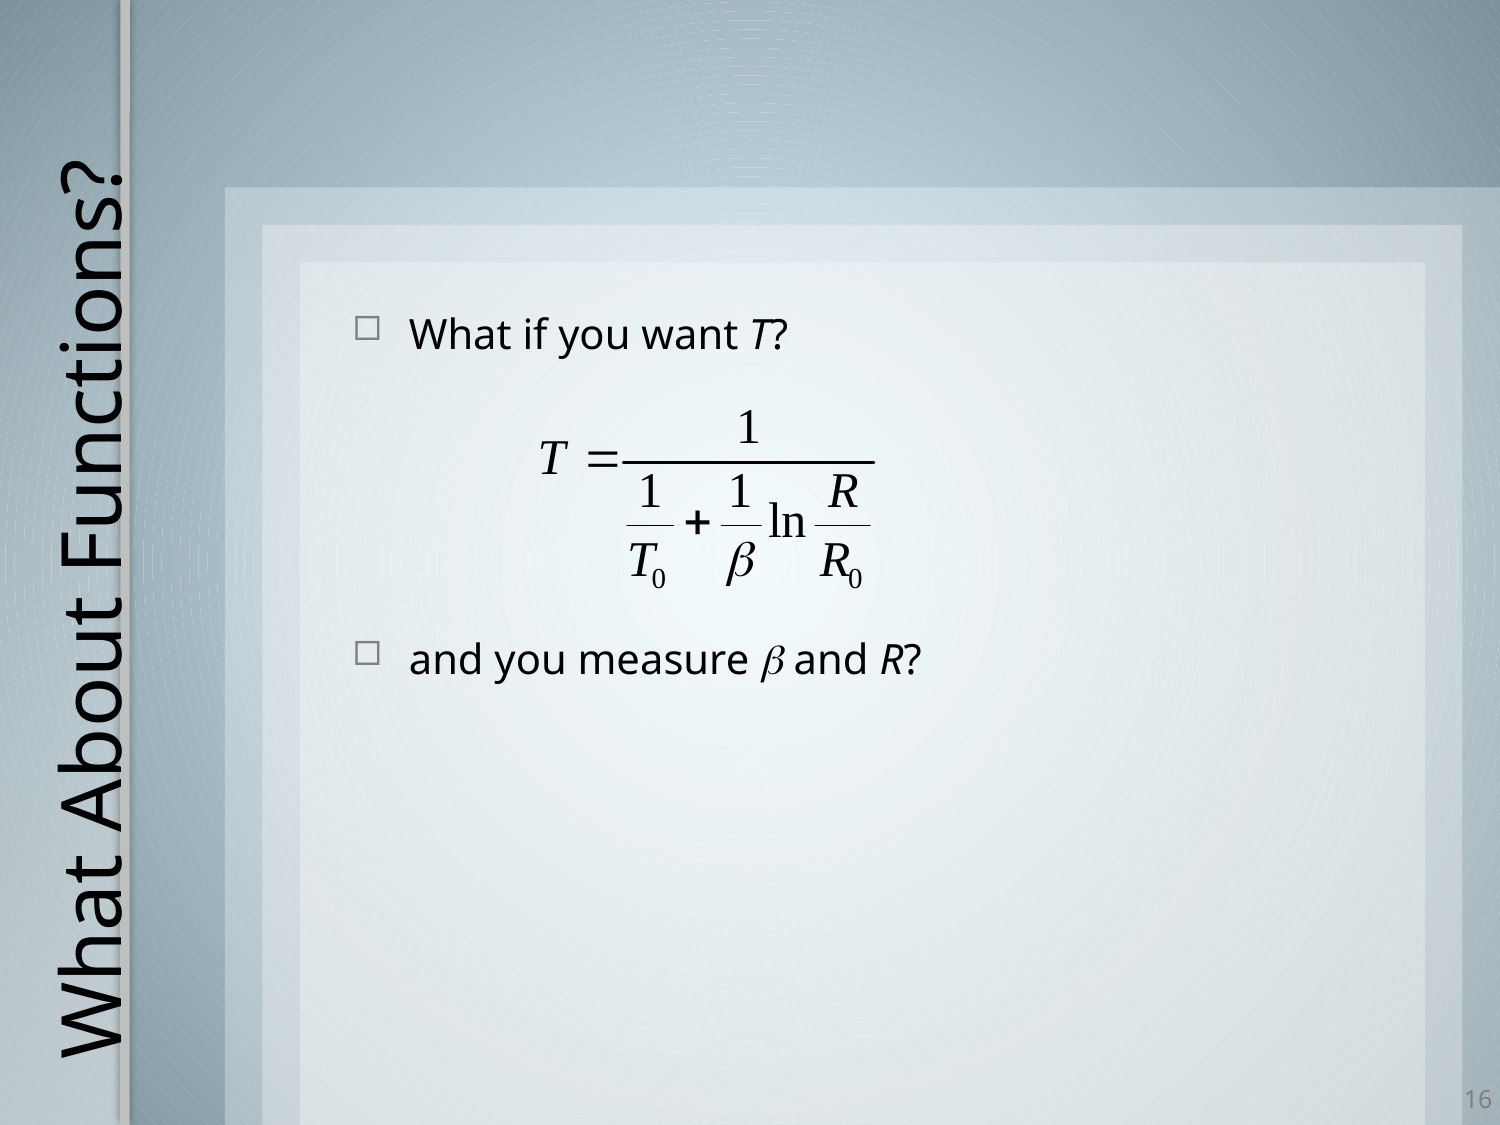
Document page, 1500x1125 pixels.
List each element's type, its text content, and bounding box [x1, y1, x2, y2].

slide_number 16 [1440, 1078, 1500, 1124]
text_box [536, 398, 881, 595]
title What About Functions? [6, 50, 146, 1075]
list What if you want T? and you measure β and R? [337, 299, 1388, 1046]
